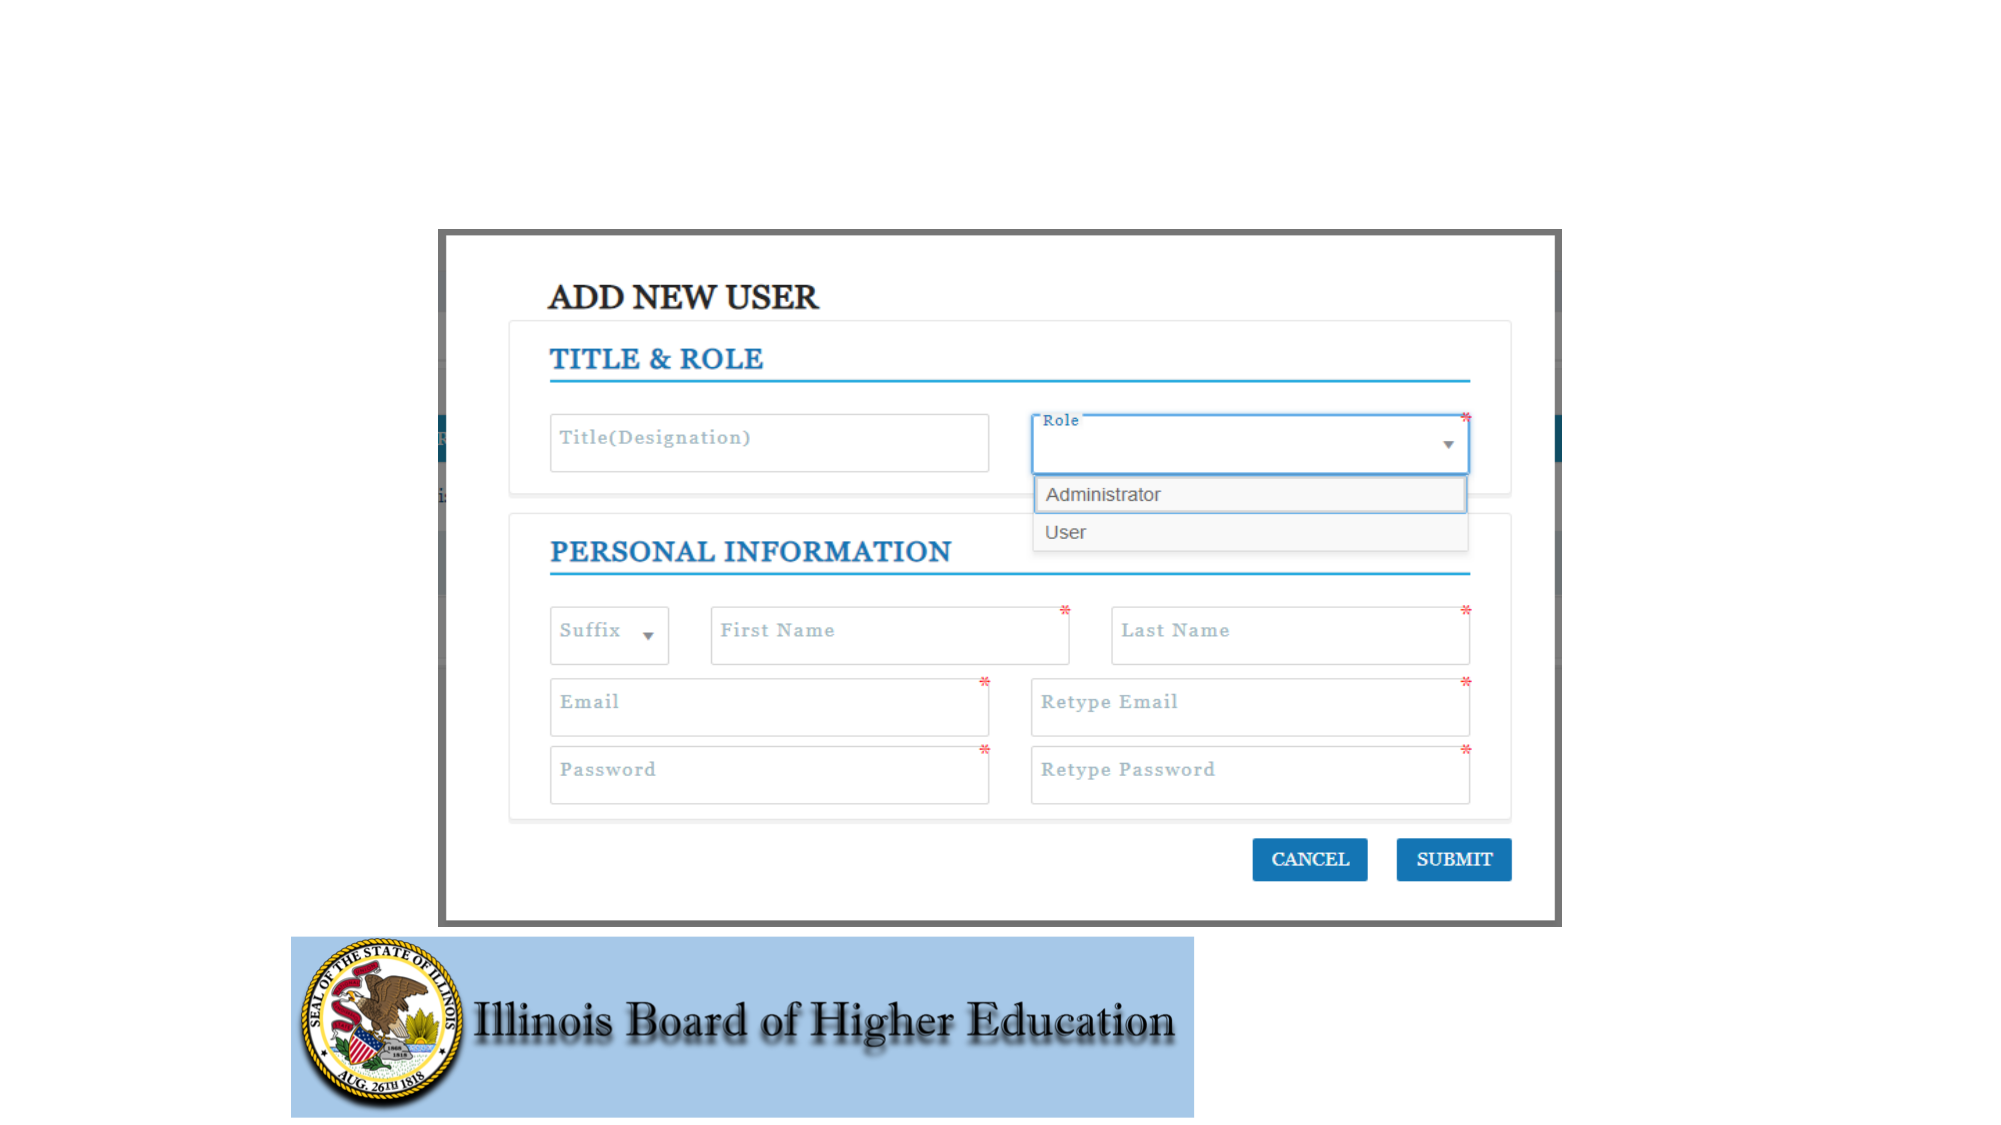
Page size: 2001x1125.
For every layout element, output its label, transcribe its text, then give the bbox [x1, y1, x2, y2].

title Adding New Users Pt. 1 [137, 59, 1863, 278]
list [438, 229, 1562, 927]
picture [291, 936, 1195, 1118]
